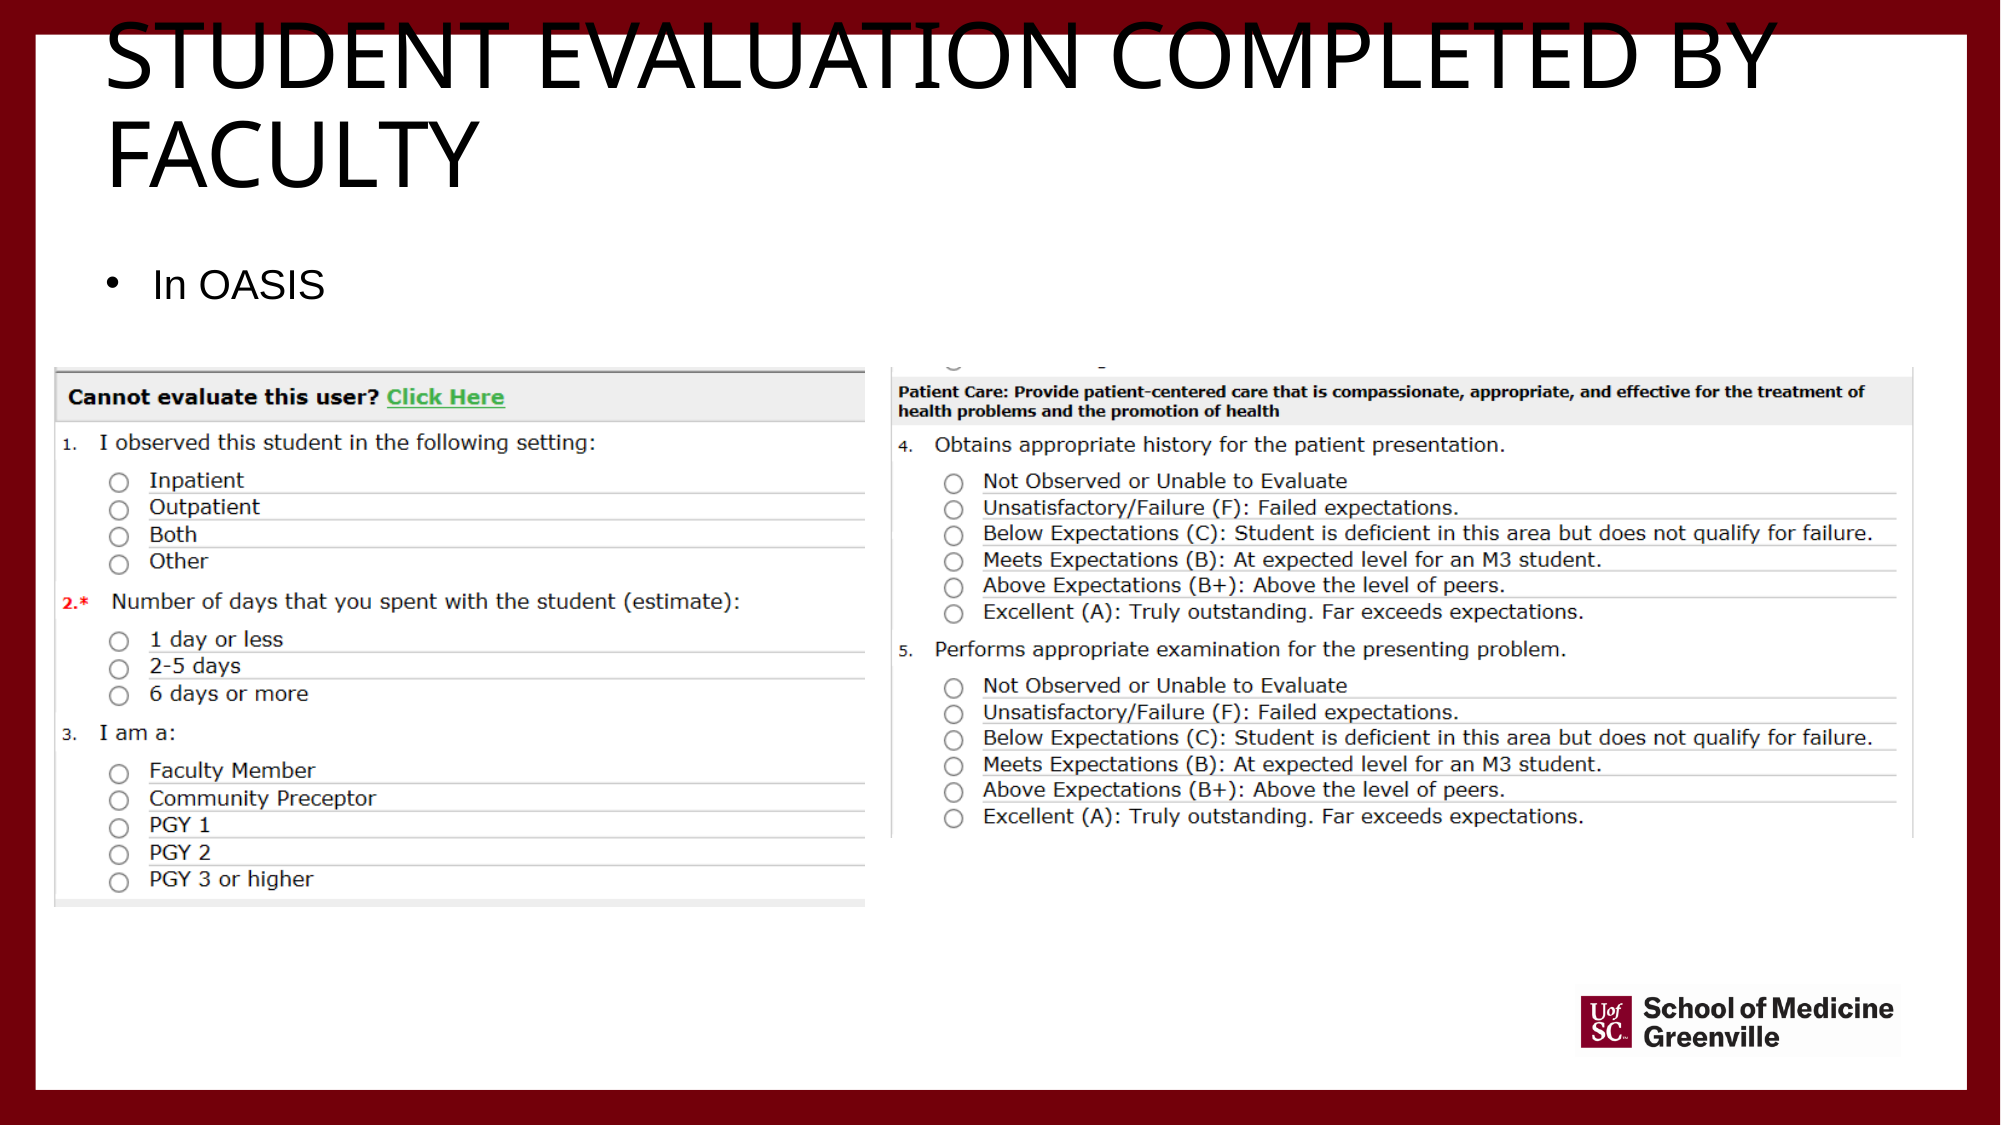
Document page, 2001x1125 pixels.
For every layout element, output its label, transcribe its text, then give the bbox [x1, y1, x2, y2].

picture [0, 0, 2001, 1125]
title Student evaluation completed by faculty [89, 0, 1815, 218]
text_box In OASIS [90, 250, 341, 315]
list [824, 367, 1949, 838]
